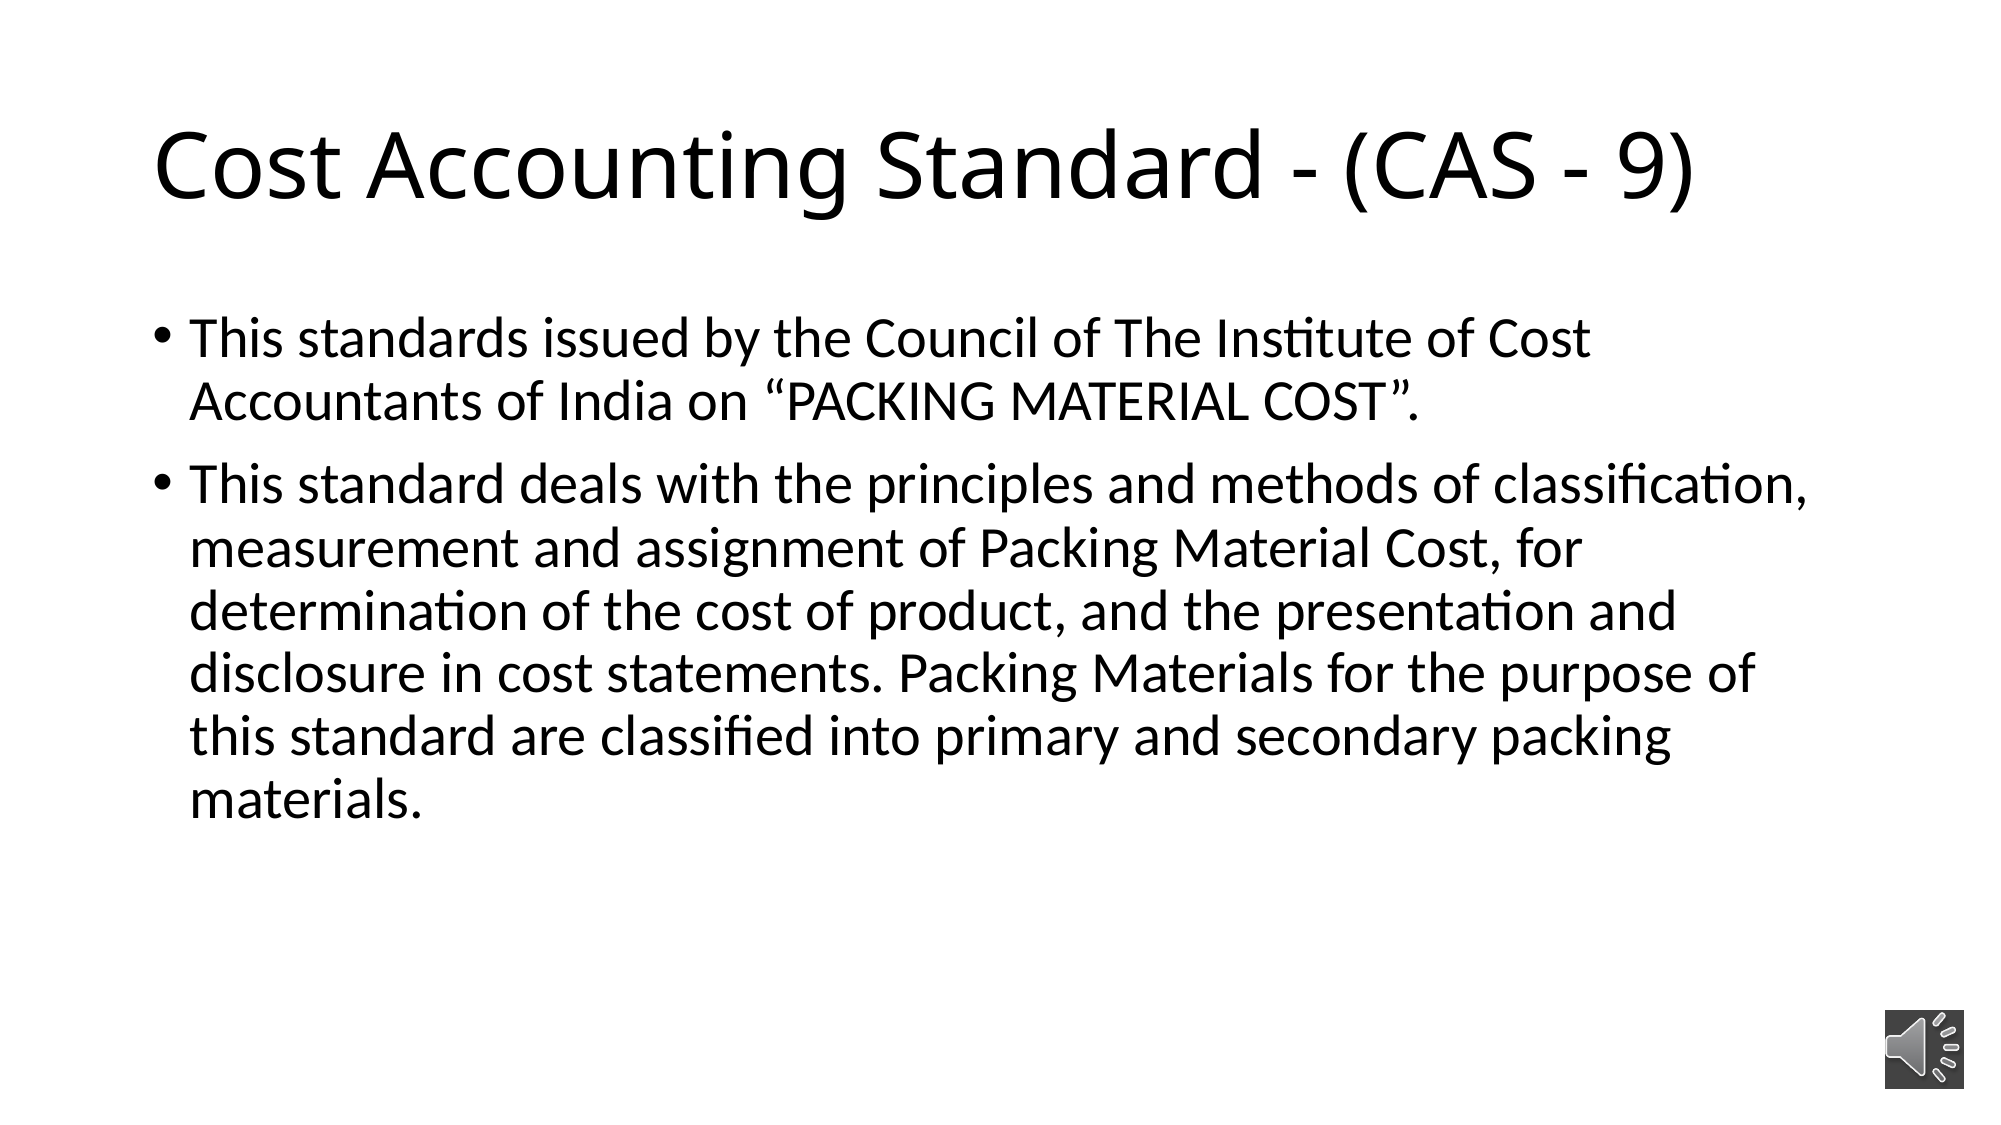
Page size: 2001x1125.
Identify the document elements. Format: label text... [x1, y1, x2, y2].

picture [1884, 1009, 1965, 1090]
title Cost Accounting Standard - (CAS - 9) [137, 59, 1863, 278]
list This standards issued by the Council of The Institute of Cost Accountants of India on “PACKING MATERIAL COST”. This standard deals with the principles and methods of classification, measurement and assignment of Packing Material Cost, for determination of the cost of product, and the presentation and disclosure in cost statements. Packing Materials for the purpose of this standard are classified into primary and secondary packing materials. [137, 299, 1863, 1014]
